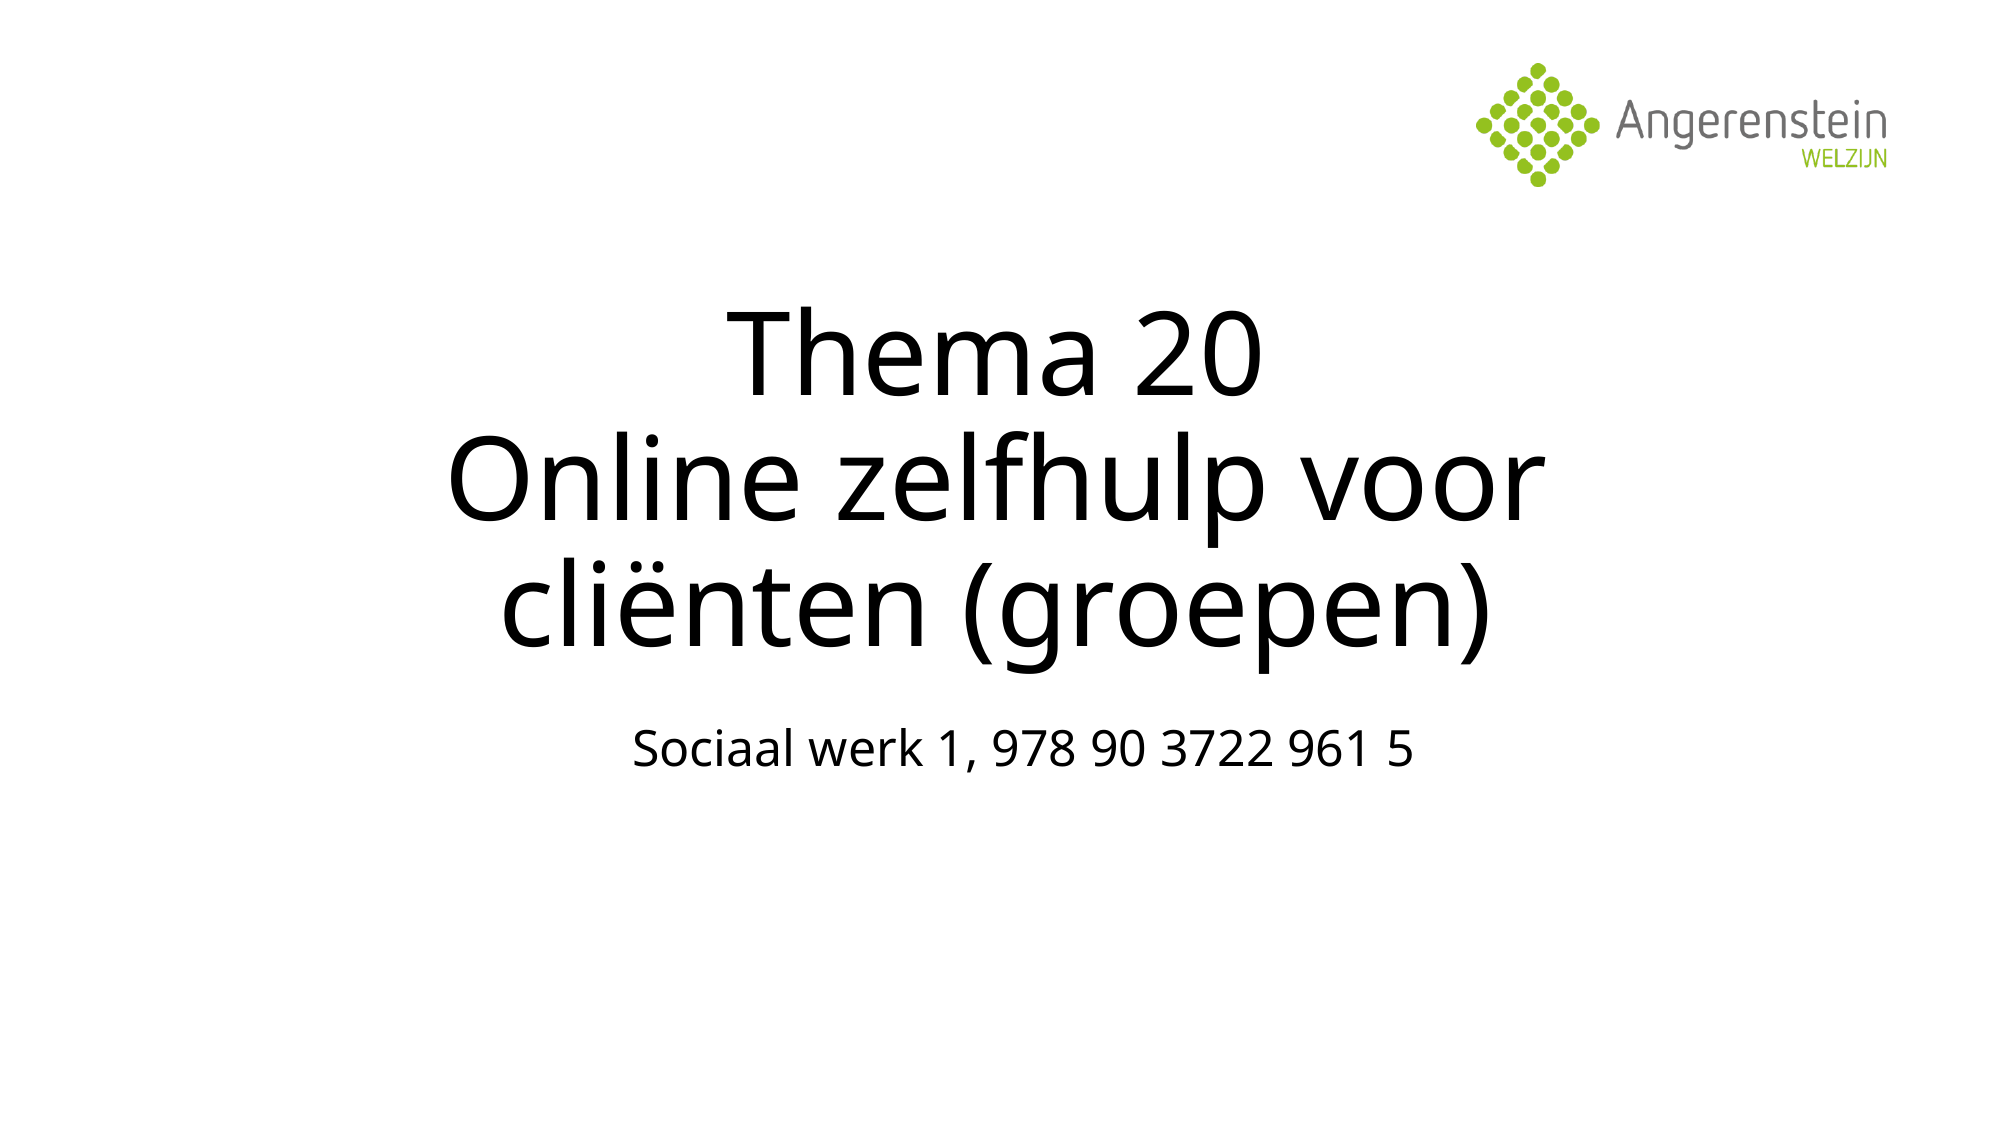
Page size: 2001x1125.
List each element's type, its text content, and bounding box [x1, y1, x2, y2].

subtitle Sociaal werk 1, 978 90 3722 961 5 [273, 715, 1774, 832]
picture [1476, 63, 1889, 187]
title Thema 20 Online zelfhulp voor cliënten (groepen) [246, 287, 1747, 679]
